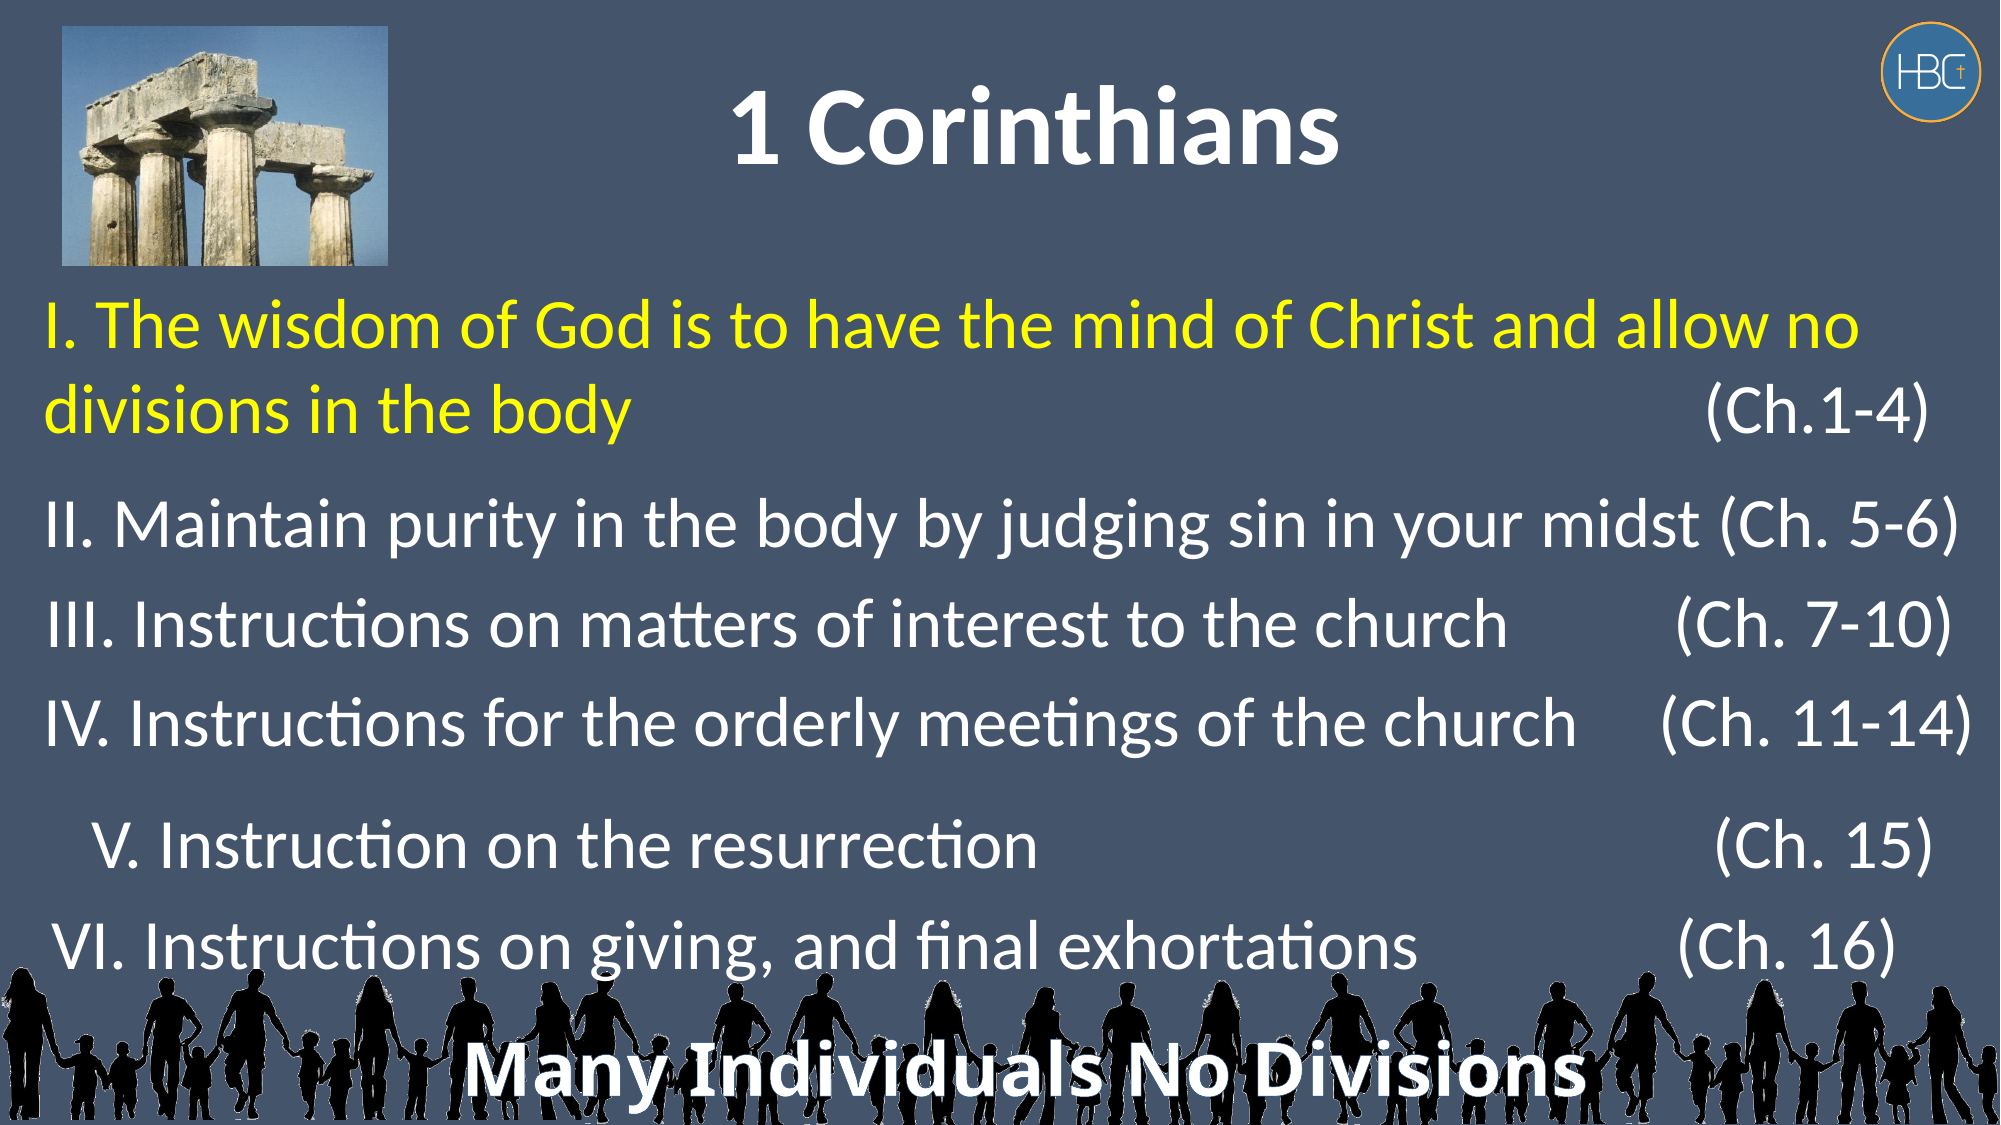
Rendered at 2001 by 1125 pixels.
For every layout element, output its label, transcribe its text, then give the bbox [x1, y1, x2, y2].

text_box IV. Instructions for the orderly meetings of the church (Ch. 11-14) [28, 668, 2000, 769]
text_box III. Instructions on matters of interest to the church (Ch. 7-10) [31, 568, 1986, 668]
title 1 Corinthians [81, 19, 1918, 237]
text_box II. Maintain purity in the body by judging sin in your midst (Ch. 5-6) [28, 468, 1986, 569]
picture [1, 960, 2001, 1125]
text_box VI. Instructions on giving, and final exhortations (Ch. 16) [36, 891, 1914, 992]
picture [62, 26, 388, 266]
text_box I. The wisdom of God is to have the mind of Christ and allow no divisions in the body (Ch.1-4) [28, 270, 1967, 456]
text_box V. Instruction on the resurrection (Ch. 15) [76, 790, 1951, 891]
